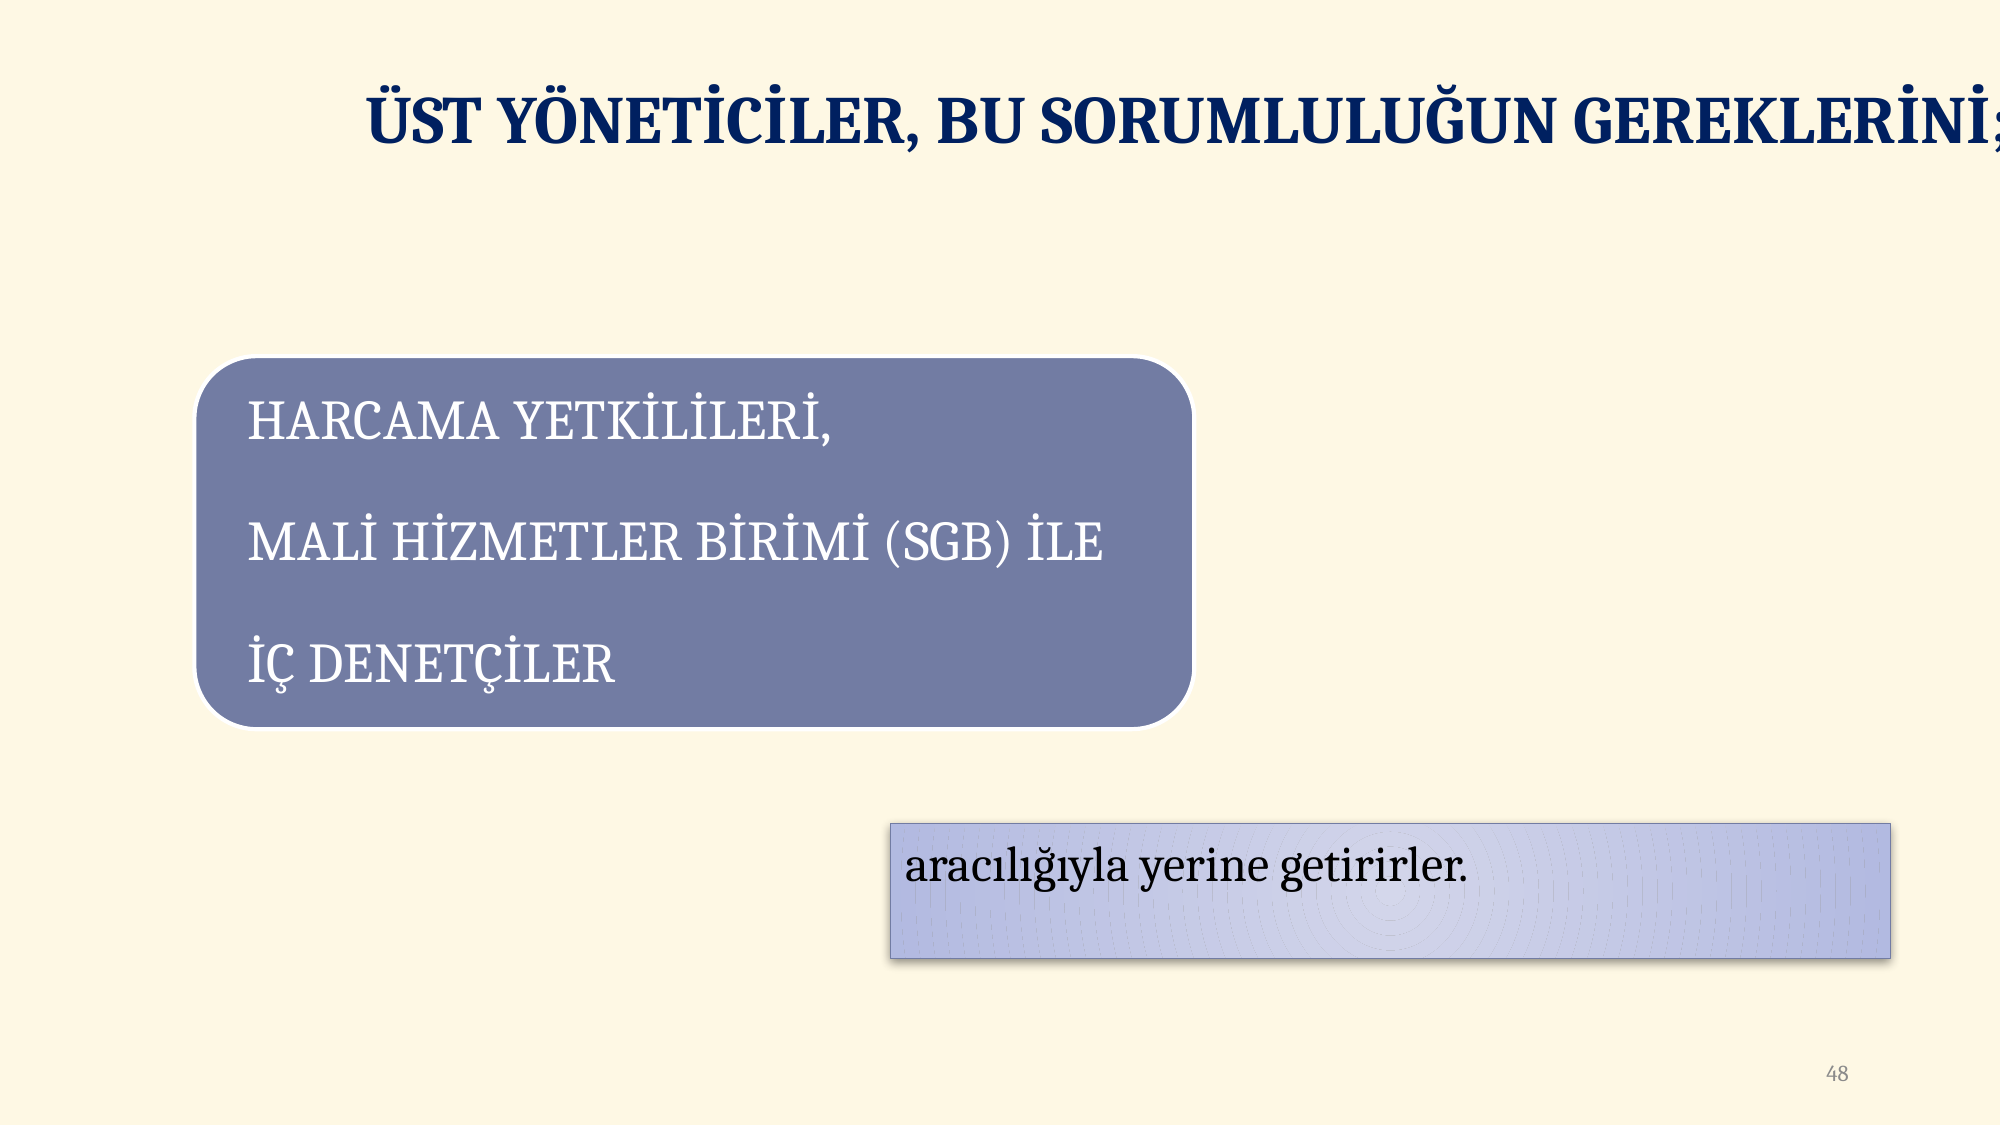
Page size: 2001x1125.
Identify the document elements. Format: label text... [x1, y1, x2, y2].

title ÜST YÖNETİCİLER, BU SORUMLULUĞUN GEREKLERİNİ; [325, 53, 2000, 272]
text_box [194, 355, 1195, 735]
text_box aracılığıyla yerine getirirler. [890, 823, 1891, 959]
slide_number 48 [1413, 1042, 1864, 1103]
